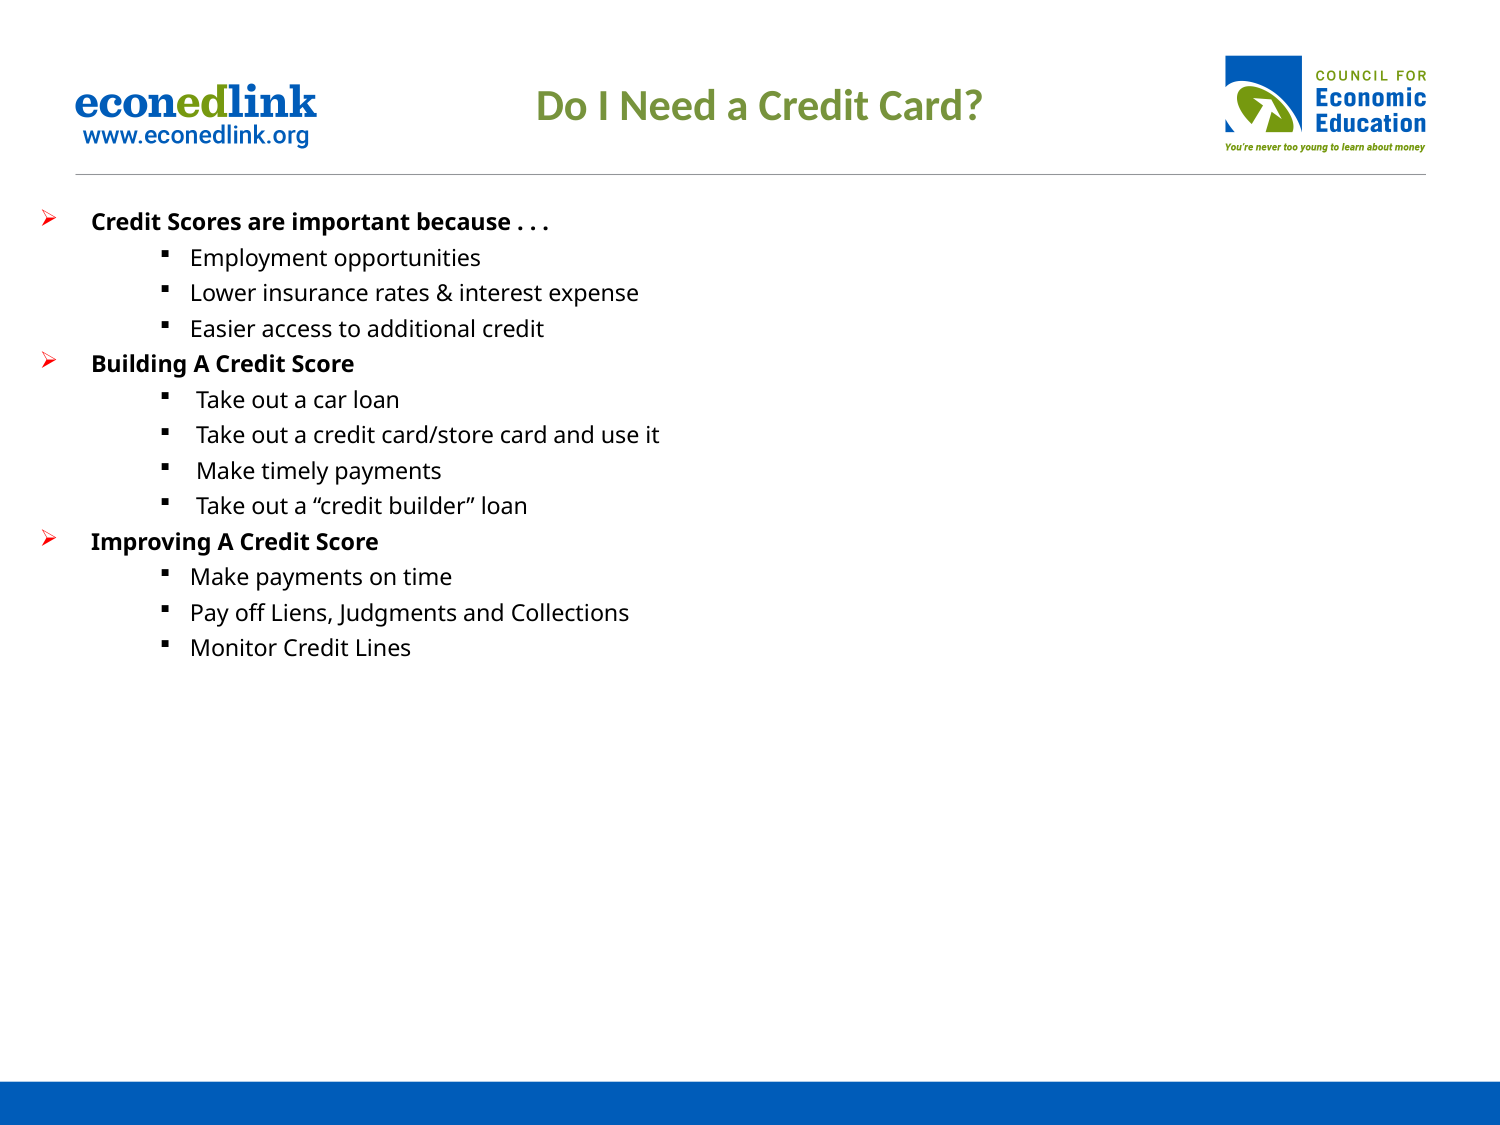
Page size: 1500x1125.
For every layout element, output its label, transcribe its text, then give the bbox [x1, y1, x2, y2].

picture [0, 0, 1500, 1125]
list Credit Scores are important because . . . Employment opportunities Lower insurance rates & interest expense Easier access to additional credit Building A Credit Score Take out a car loan Take out a credit card/store card and use it Make timely payments Take out a “credit builder” loan Improving A Credit Score Make payments on time Pay off Liens, Judgments and Collections Monitor Credit Lines [24, 199, 1413, 676]
title Do I Need a Credit Card? [84, 37, 1436, 138]
